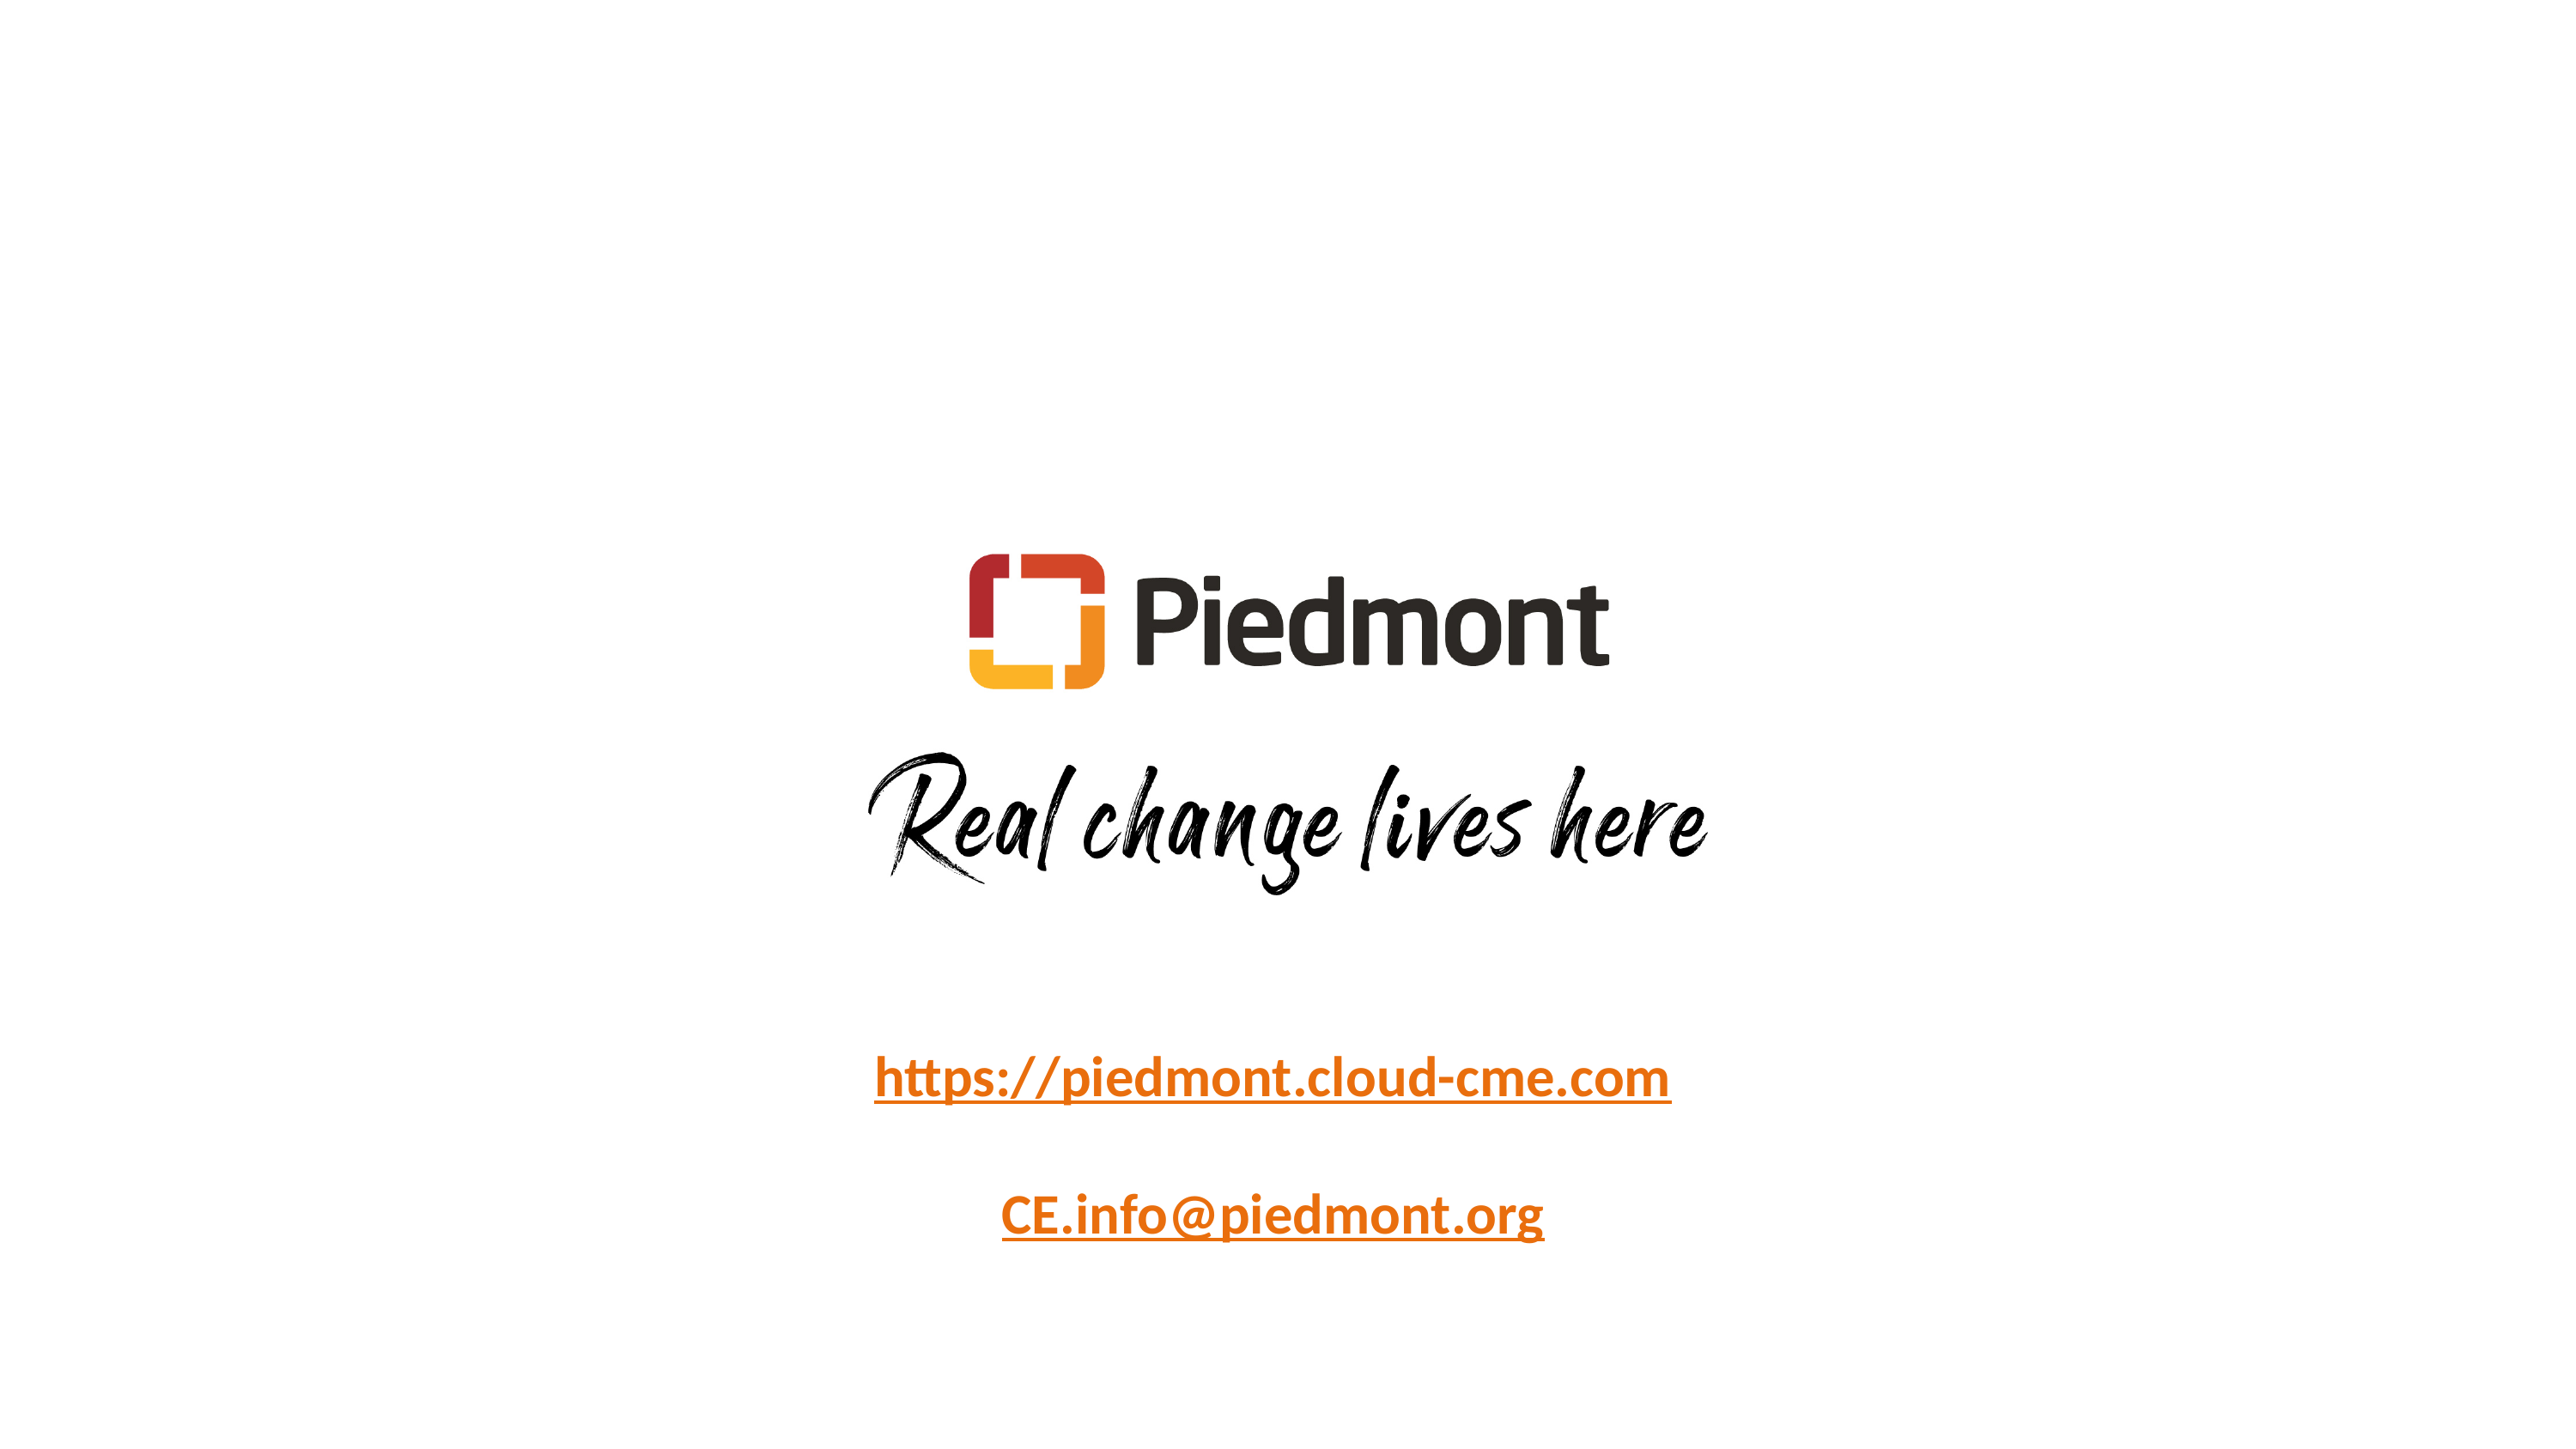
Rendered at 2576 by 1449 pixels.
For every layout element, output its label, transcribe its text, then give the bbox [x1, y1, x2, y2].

picture [868, 554, 1708, 895]
text_box https://piedmont.cloud-cme.com CE.info@piedmont.org [861, 1033, 1686, 1310]
